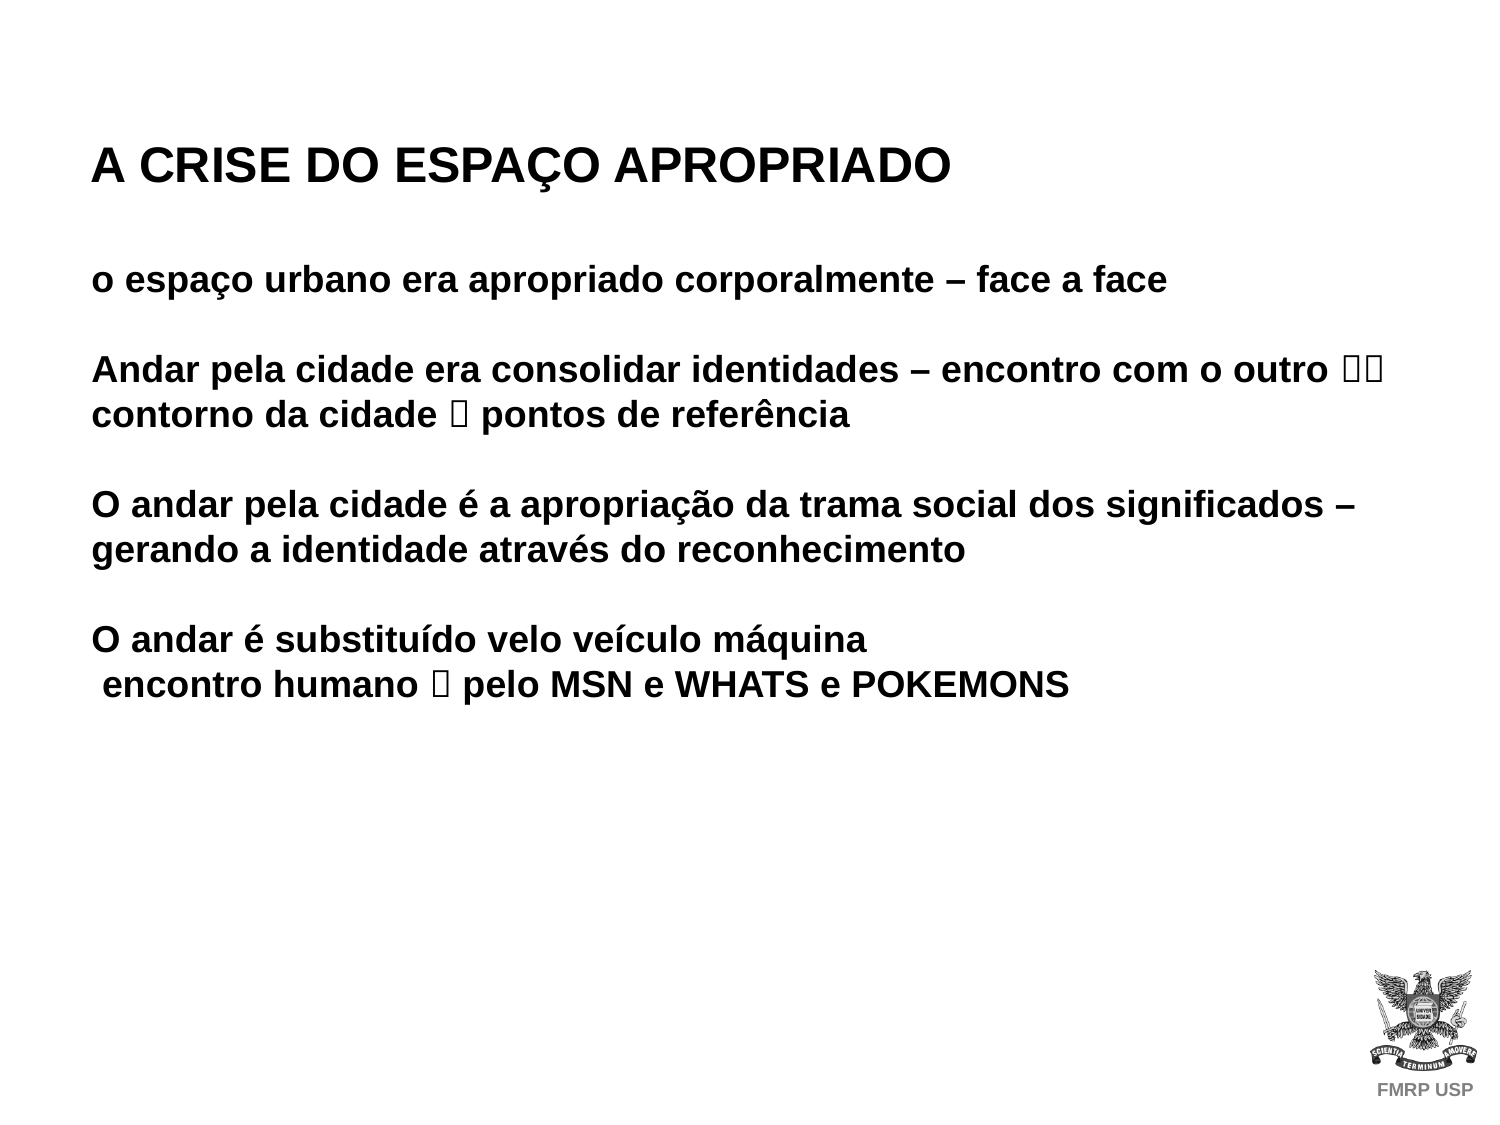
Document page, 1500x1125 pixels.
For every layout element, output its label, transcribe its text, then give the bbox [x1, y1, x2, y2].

text_box o espaço urbano era apropriado corporalmente – face a face Andar pela cidade era consolidar identidades – encontro com o outro  contorno da cidade  pontos de referência O andar pela cidade é a apropriação da trama social dos significados – gerando a identidade através do reconhecimento O andar é substituído velo veículo máquina encontro humano  pelo MSN e WHATS e POKEMONS [76, 247, 1447, 780]
text_box A CRISE DO ESPAÇO APROPRIADO [76, 125, 968, 201]
picture [1370, 970, 1477, 1071]
